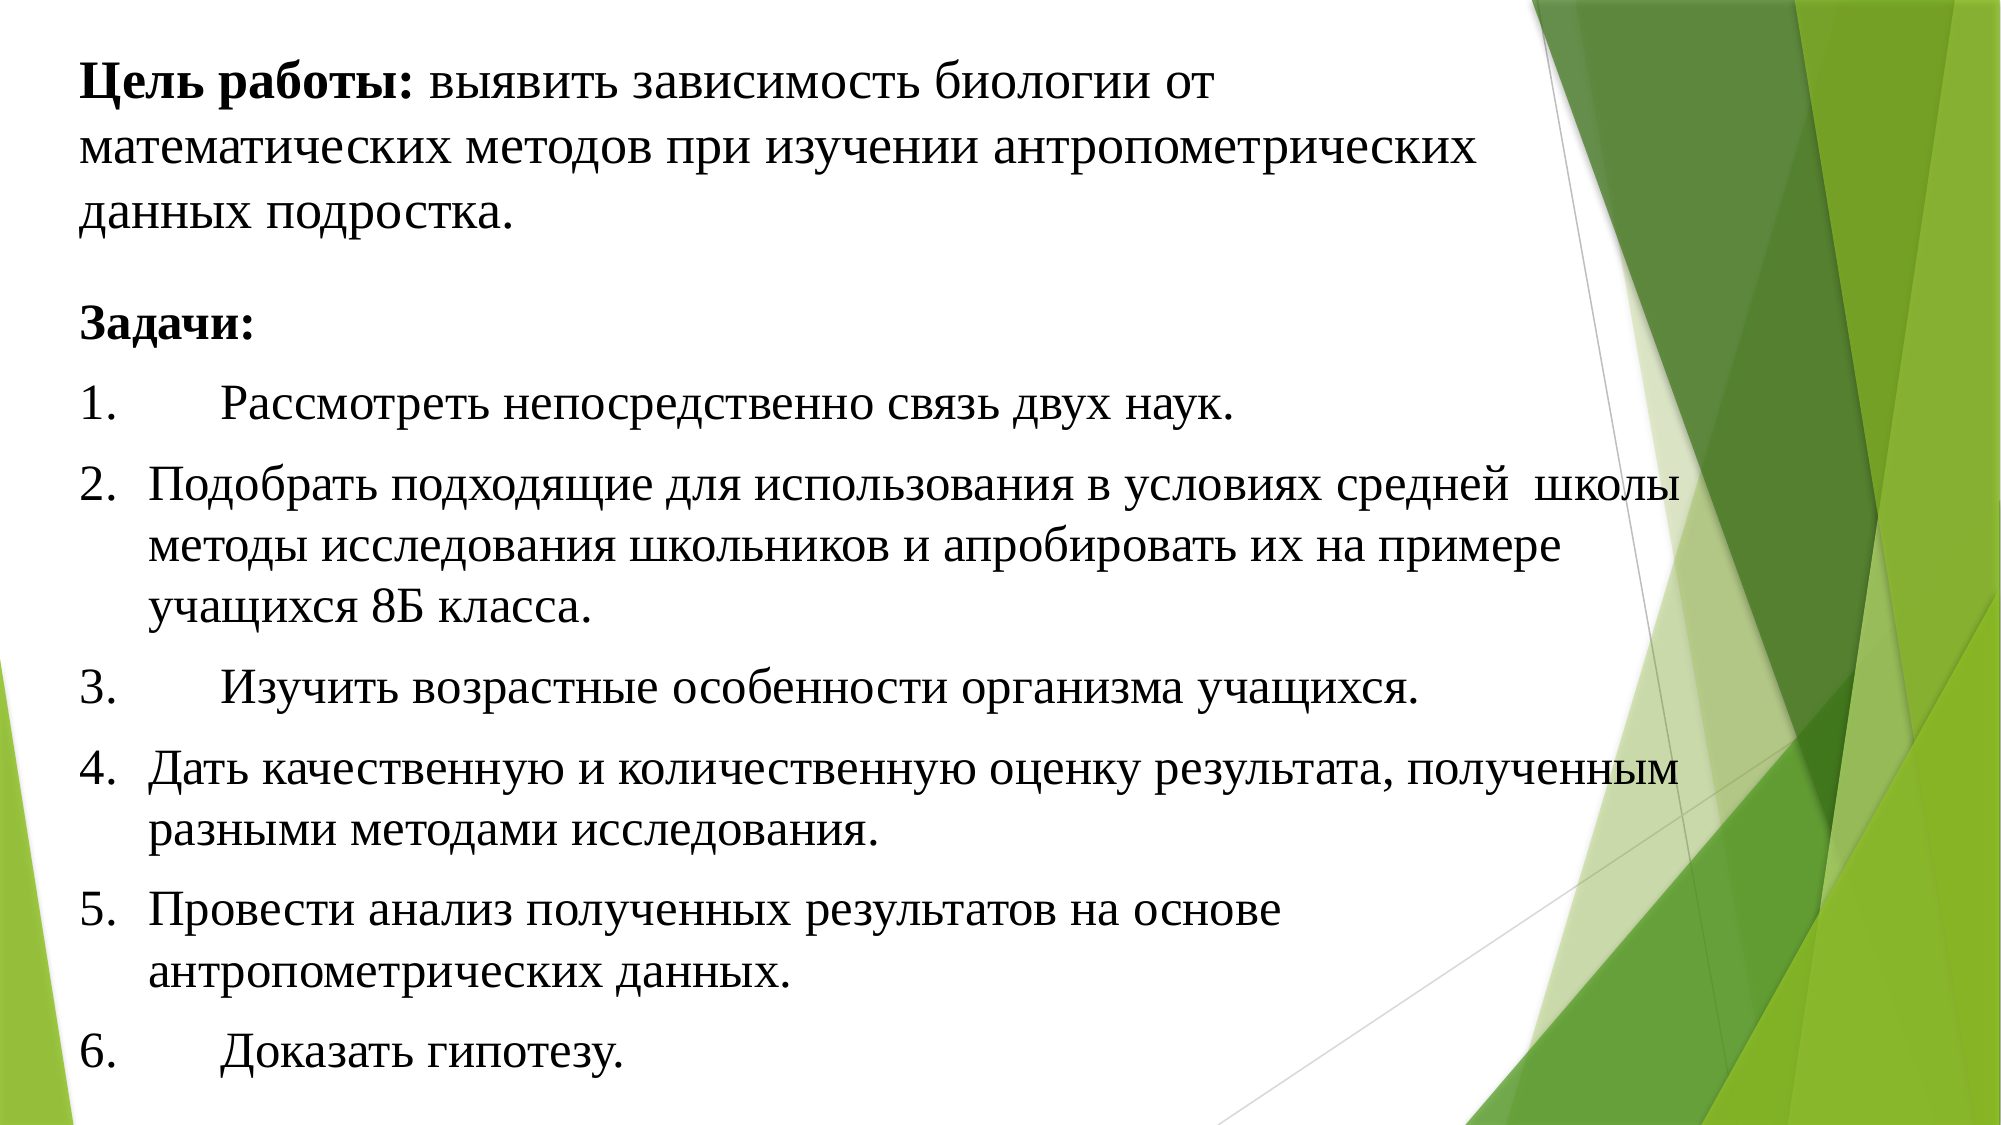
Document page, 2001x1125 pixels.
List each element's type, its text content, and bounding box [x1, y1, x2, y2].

title Цель работы: выявить зависимость биологии от математических методов при изучении антропометрических данных подростка. [64, 36, 1538, 254]
list Задачи: 1. Рассмотреть непосредственно связь двух наук. 2. Подобрать подходящие для использования в условиях средней школы методы исследования школьников и апробировать их на примере учащихся 8Б класса. 3. Изучить возрастные особенности организма учащихся. 4. Дать качественную и количественную оценку результата, полученным разными методами исследования. 5. Провести анализ полученных результатов на основе антропометрических данных. 6. Доказать гипотезу. [64, 280, 1731, 1089]
